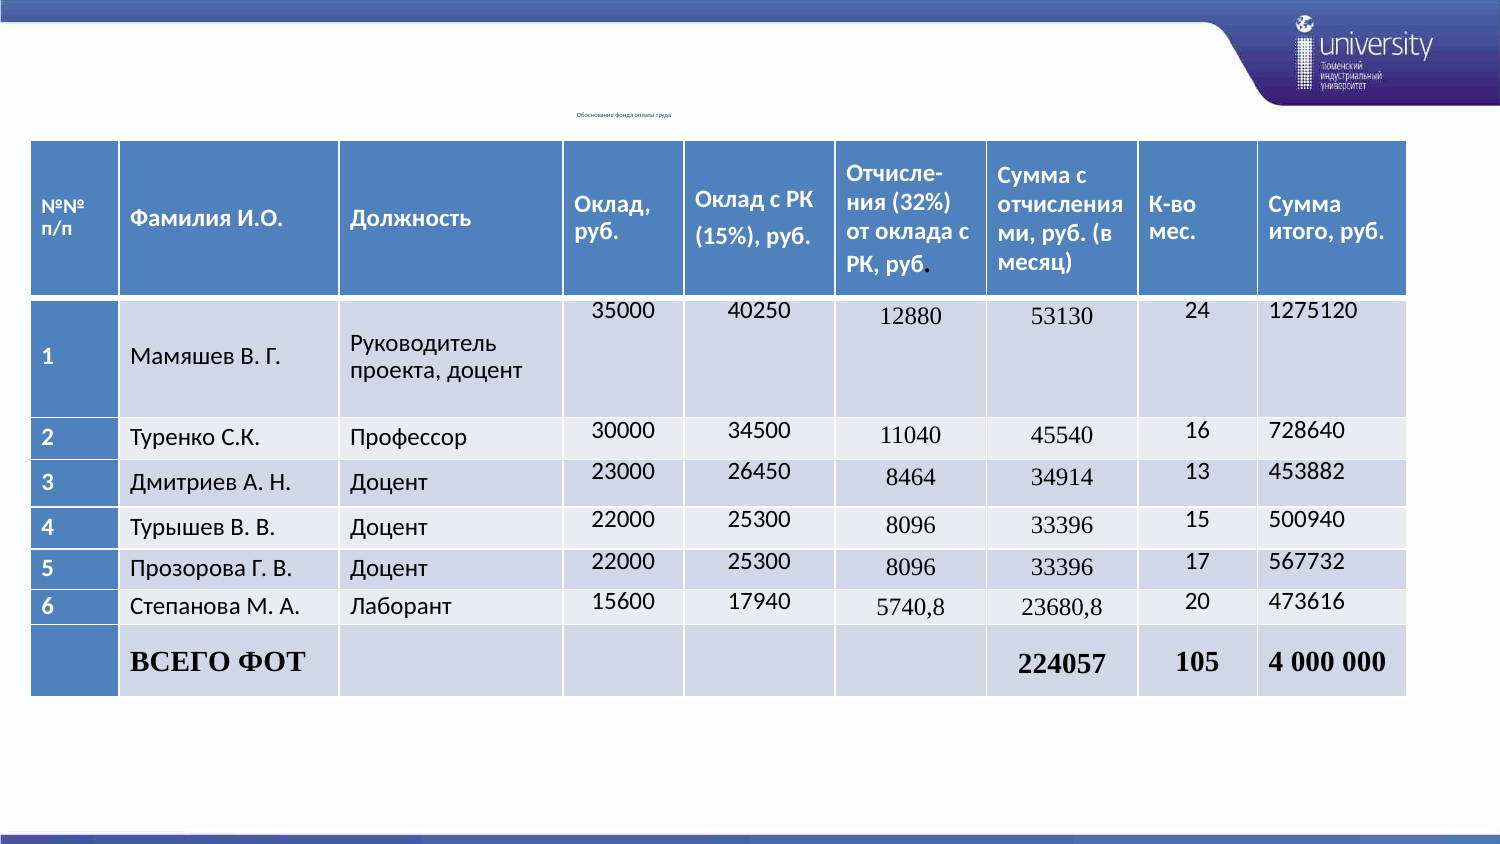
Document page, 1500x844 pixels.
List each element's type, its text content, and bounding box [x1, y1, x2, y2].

picture [0, 0, 1500, 844]
table_cell 5 [31, 550, 118, 589]
table_cell 34500 [685, 418, 834, 459]
table_cell 12880 [836, 301, 986, 417]
table_cell Туренко С.К. [120, 418, 338, 459]
table_header К-во мес. [1139, 141, 1257, 295]
table_cell 33396 [987, 550, 1137, 589]
table_cell [564, 625, 683, 696]
table_cell ВСЕГО ФОТ [120, 625, 338, 696]
table_header Фамилия И.О. [120, 141, 338, 295]
table_cell [685, 625, 834, 696]
table_cell 22000 [564, 550, 683, 589]
table_cell 22000 [564, 508, 683, 548]
table_cell 23000 [564, 460, 683, 506]
table_cell 53130 [987, 301, 1137, 417]
table_cell 224057 [987, 625, 1137, 696]
table_cell 105 [1139, 625, 1257, 696]
table_cell 34914 [987, 460, 1137, 506]
table_cell Прозорова Г. В. [120, 550, 338, 589]
table_cell 24 [1139, 301, 1257, 417]
table_cell Степанова М. А. [120, 590, 338, 624]
table_cell 453882 [1258, 460, 1406, 506]
table_cell Руководитель проекта, доцент [340, 301, 562, 417]
table_cell 1275120 [1258, 301, 1406, 417]
table_cell [31, 625, 118, 696]
table_cell 17 [1139, 550, 1257, 589]
table_cell 25300 [685, 550, 834, 589]
table_cell 8096 [836, 508, 986, 548]
table_cell 4 000 000 [1258, 625, 1406, 696]
table_cell 6 [31, 590, 118, 624]
table_cell Профессор [340, 418, 562, 459]
table_cell 728640 [1258, 418, 1406, 459]
table_cell [836, 625, 986, 696]
table_cell Доцент [340, 550, 562, 589]
table_cell Лаборант [340, 590, 562, 624]
table_cell Доцент [340, 460, 562, 506]
table_cell 23680,8 [987, 590, 1137, 624]
table_header Сумма с отчислениями, руб. (в месяц) [987, 141, 1137, 295]
table_cell 4 [31, 508, 118, 548]
table_cell 8096 [836, 550, 986, 589]
table_cell 20 [1139, 590, 1257, 624]
table_cell 45540 [987, 418, 1137, 459]
table_cell 26450 [685, 460, 834, 506]
table_cell 3 [31, 460, 118, 506]
table_cell Турышев В. В. [120, 508, 338, 548]
table_header №№ п/п [31, 141, 118, 295]
table_cell 17940 [685, 590, 834, 624]
table_cell 15 [1139, 508, 1257, 548]
table_header Оклад, руб. [564, 141, 683, 295]
table_cell 500940 [1258, 508, 1406, 548]
table_header Сумма итого, руб. [1258, 141, 1406, 295]
table_header Отчисле-ния (32%) от оклада с РК, руб. [836, 141, 986, 295]
table_cell 33396 [987, 508, 1137, 548]
table_cell [340, 625, 562, 696]
table_cell 25300 [685, 508, 834, 548]
table_cell 2 [31, 418, 118, 459]
title Обоснование фонда оплаты труда [0, 102, 1249, 136]
table_cell 567732 [1258, 550, 1406, 589]
table_header Оклад с РК (15%), руб. [685, 141, 834, 295]
table_header Должность [340, 141, 562, 295]
table_cell 35000 [564, 301, 683, 417]
table_cell Дмитриев А. Н. [120, 460, 338, 506]
table_cell 13 [1139, 460, 1257, 506]
table_cell 11040 [836, 418, 986, 459]
table_cell 15600 [564, 590, 683, 624]
table_cell Доцент [340, 508, 562, 548]
table_cell 1 [31, 301, 118, 417]
table_cell Мамяшев В. Г. [120, 301, 338, 417]
table_cell 16 [1139, 418, 1257, 459]
table_cell 40250 [685, 301, 834, 417]
table_cell 5740,8 [836, 590, 986, 624]
table_cell 8464 [836, 460, 986, 506]
table_cell 30000 [564, 418, 683, 459]
table_cell 473616 [1258, 590, 1406, 624]
